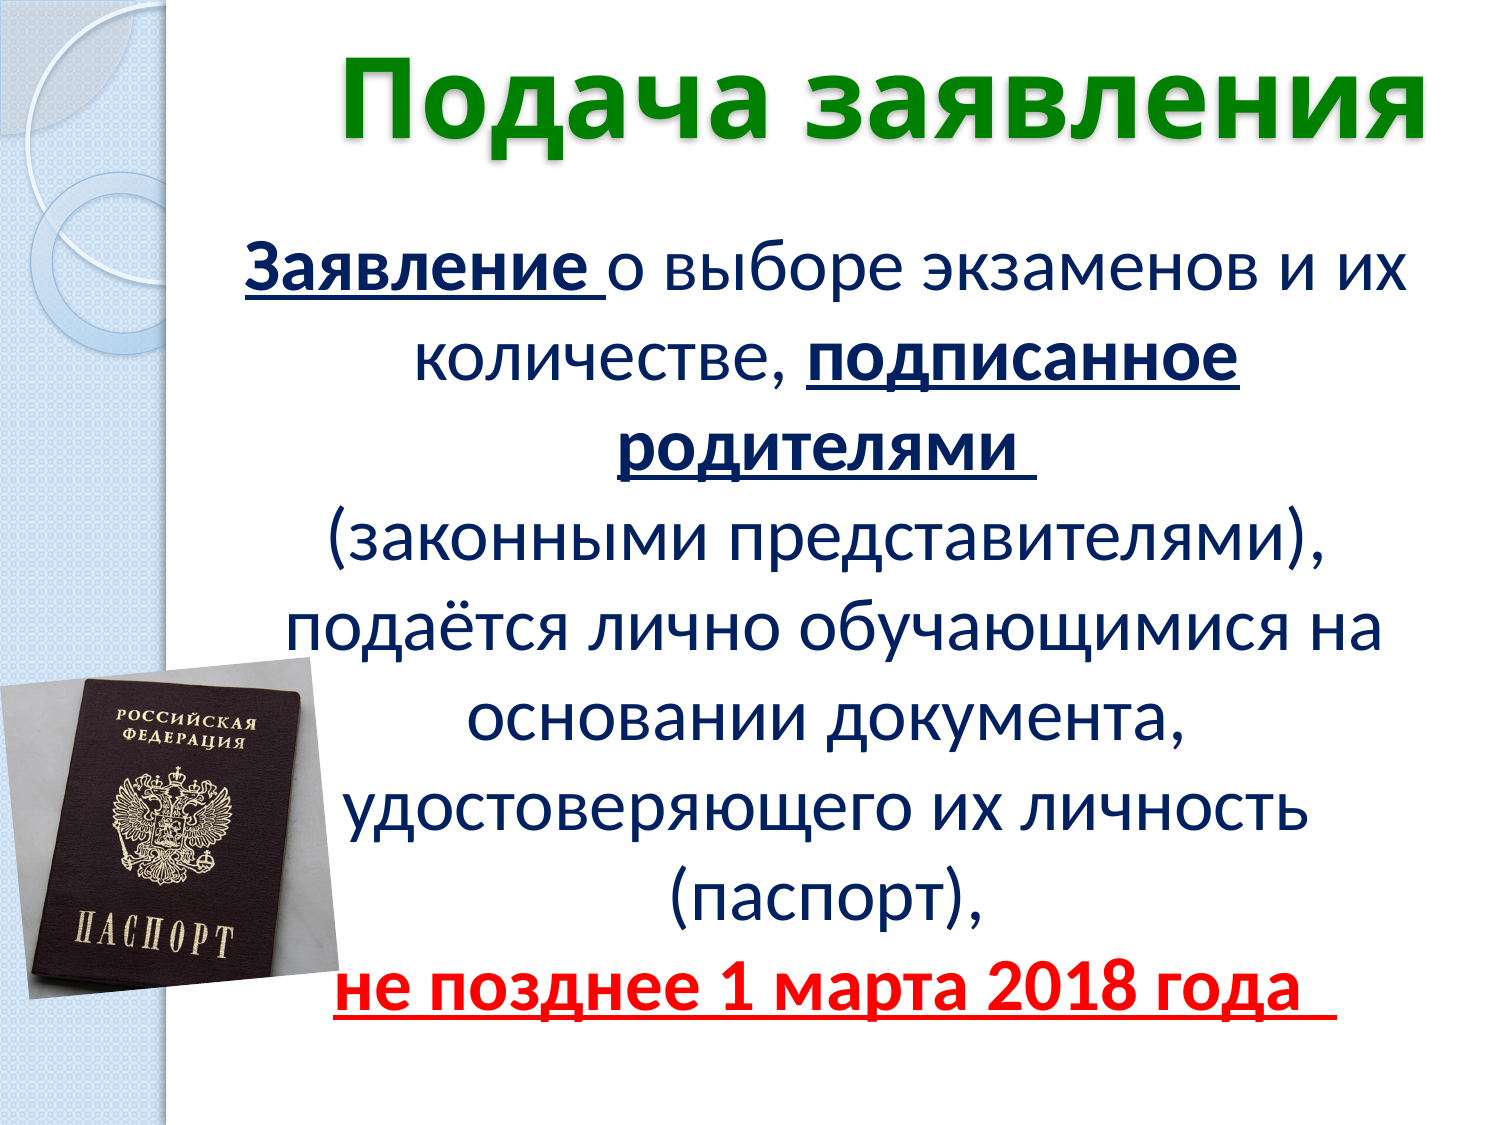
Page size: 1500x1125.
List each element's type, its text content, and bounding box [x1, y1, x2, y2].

picture [0, 657, 340, 1000]
title Подача заявления [270, 0, 1500, 188]
text_box Заявление о выборе экзаменов и их количестве, подписанное родителями (законными представителями), подаётся лично обучающимися на основании документа, удостоверяющего их личность (паспорт), не позднее 1 марта 2018 года [218, 208, 1435, 1033]
